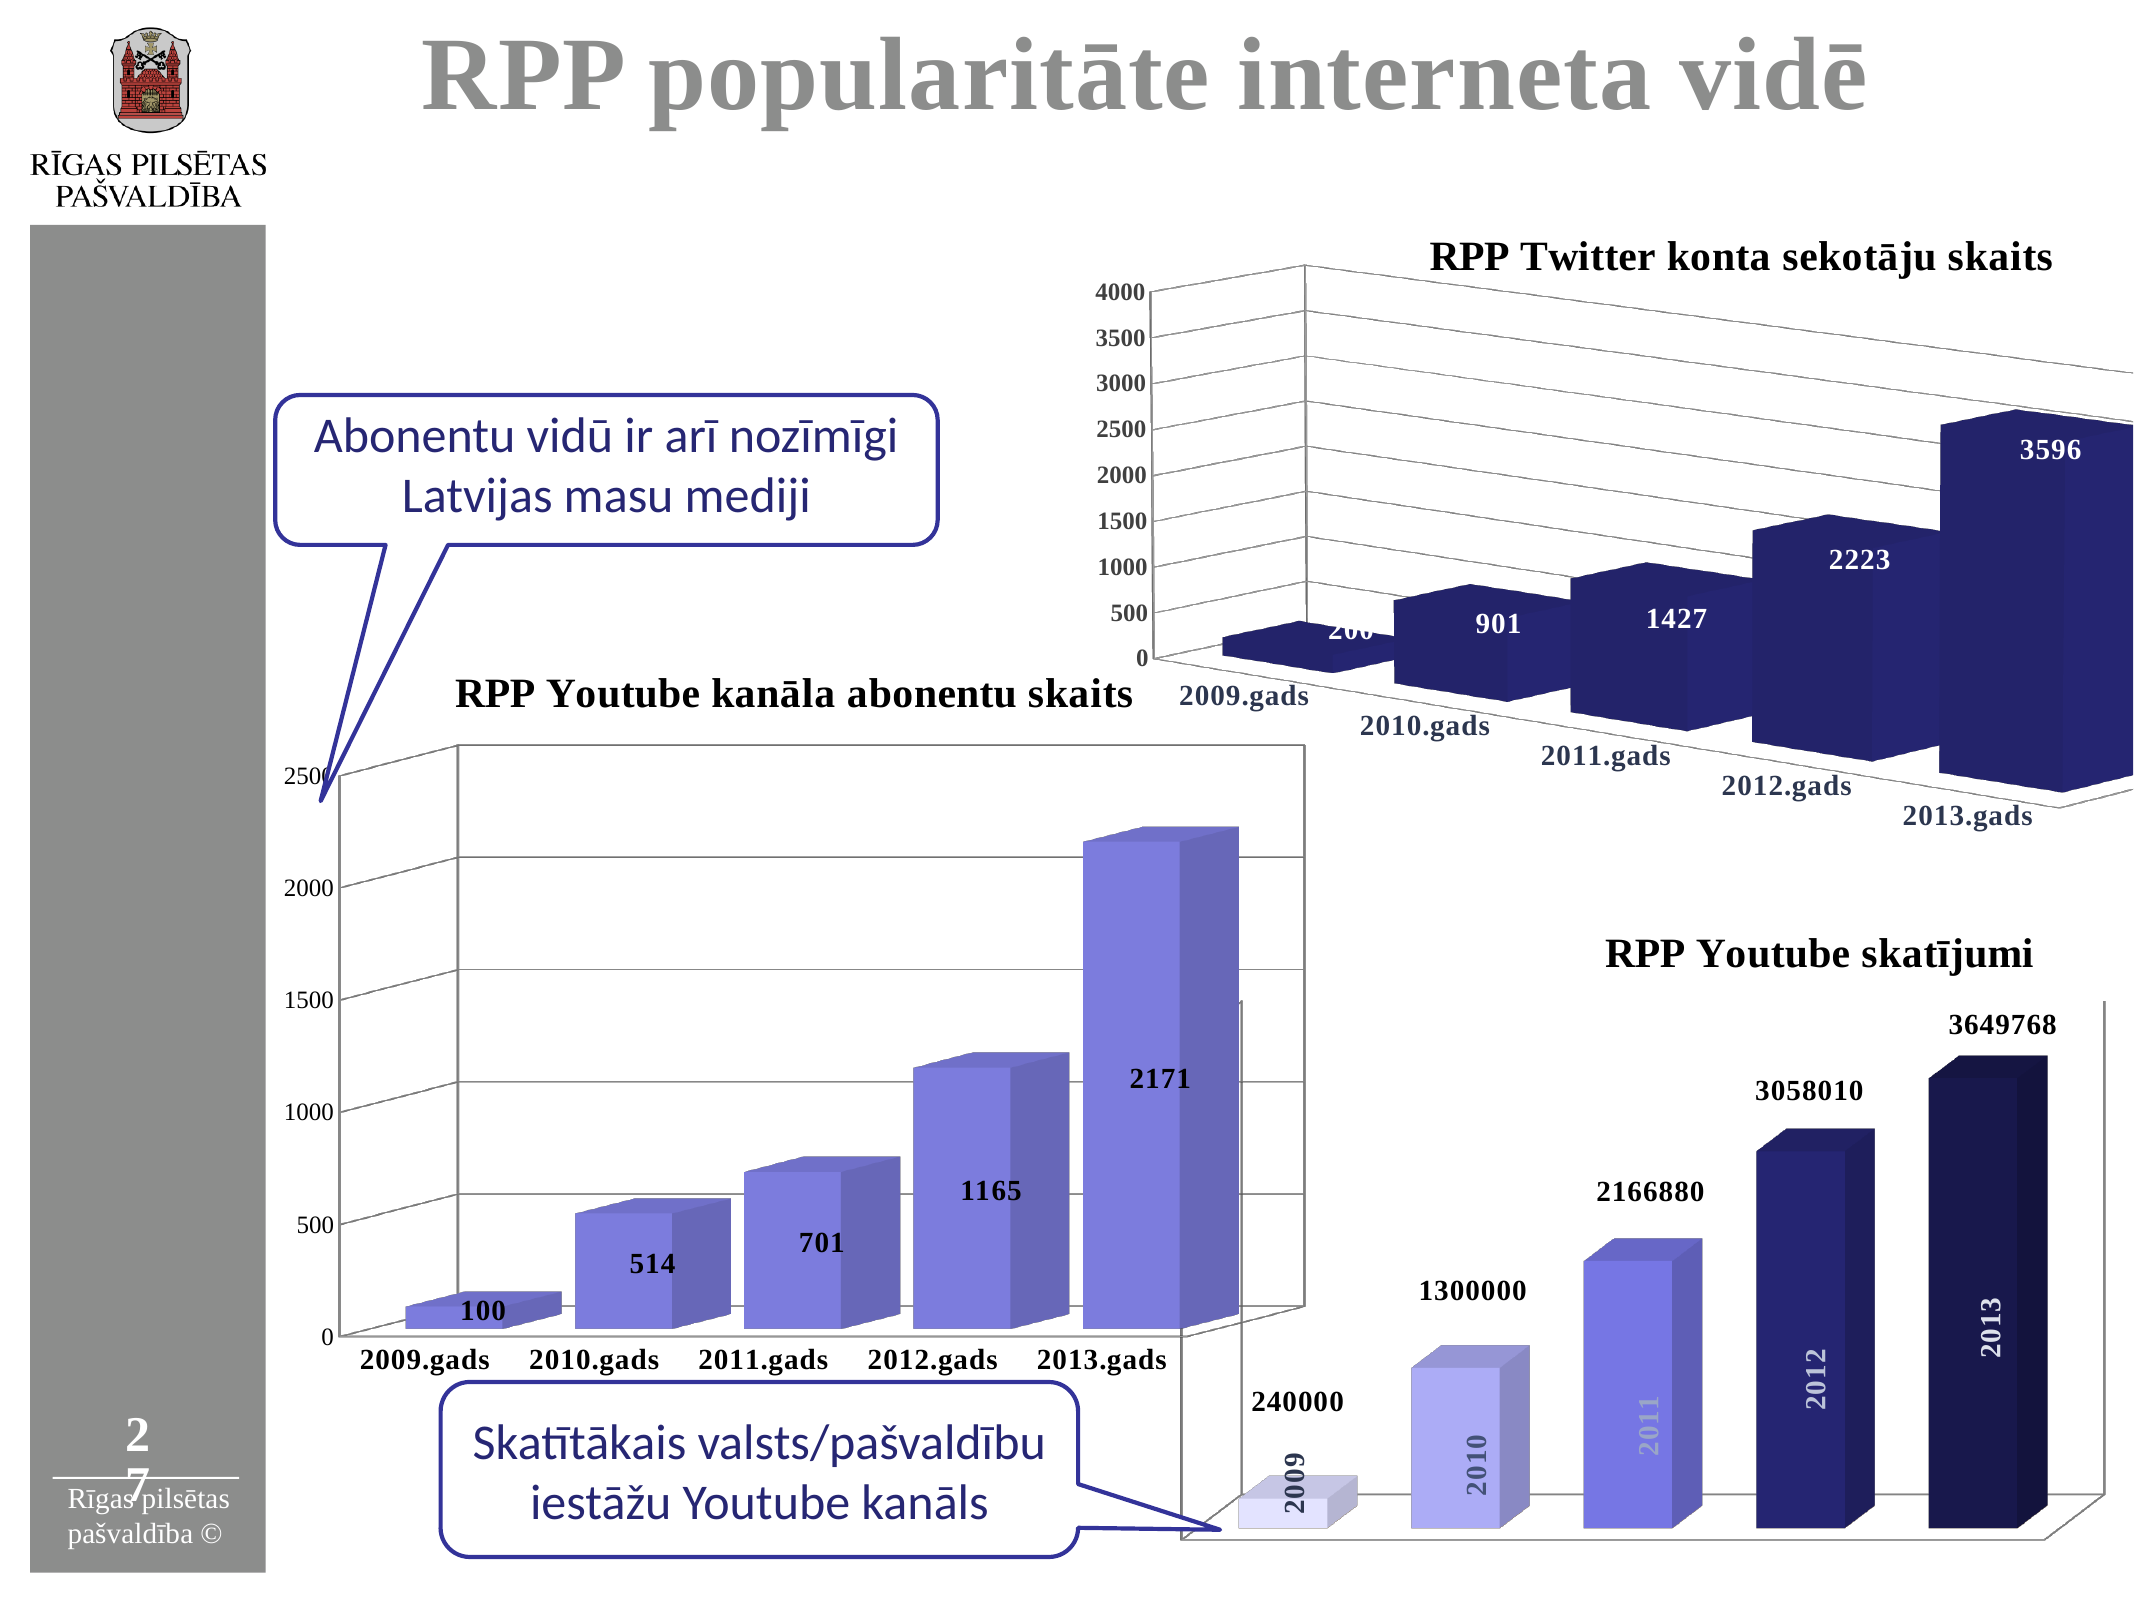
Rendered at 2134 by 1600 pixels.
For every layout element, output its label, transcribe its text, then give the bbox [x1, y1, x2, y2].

text_box Abonentu vidū ir arī nozīmīgi Latvijas masu mediji [273, 392, 931, 633]
picture [30, 27, 266, 207]
chart [251, 197, 2134, 1600]
slide_number 27 [109, 1392, 180, 1472]
text_box Skatītākais valsts/pašvaldību iestāžu Youtube kanāls [438, 1399, 1150, 1560]
title RPP popularitāte interneta vidē [262, 0, 2134, 175]
